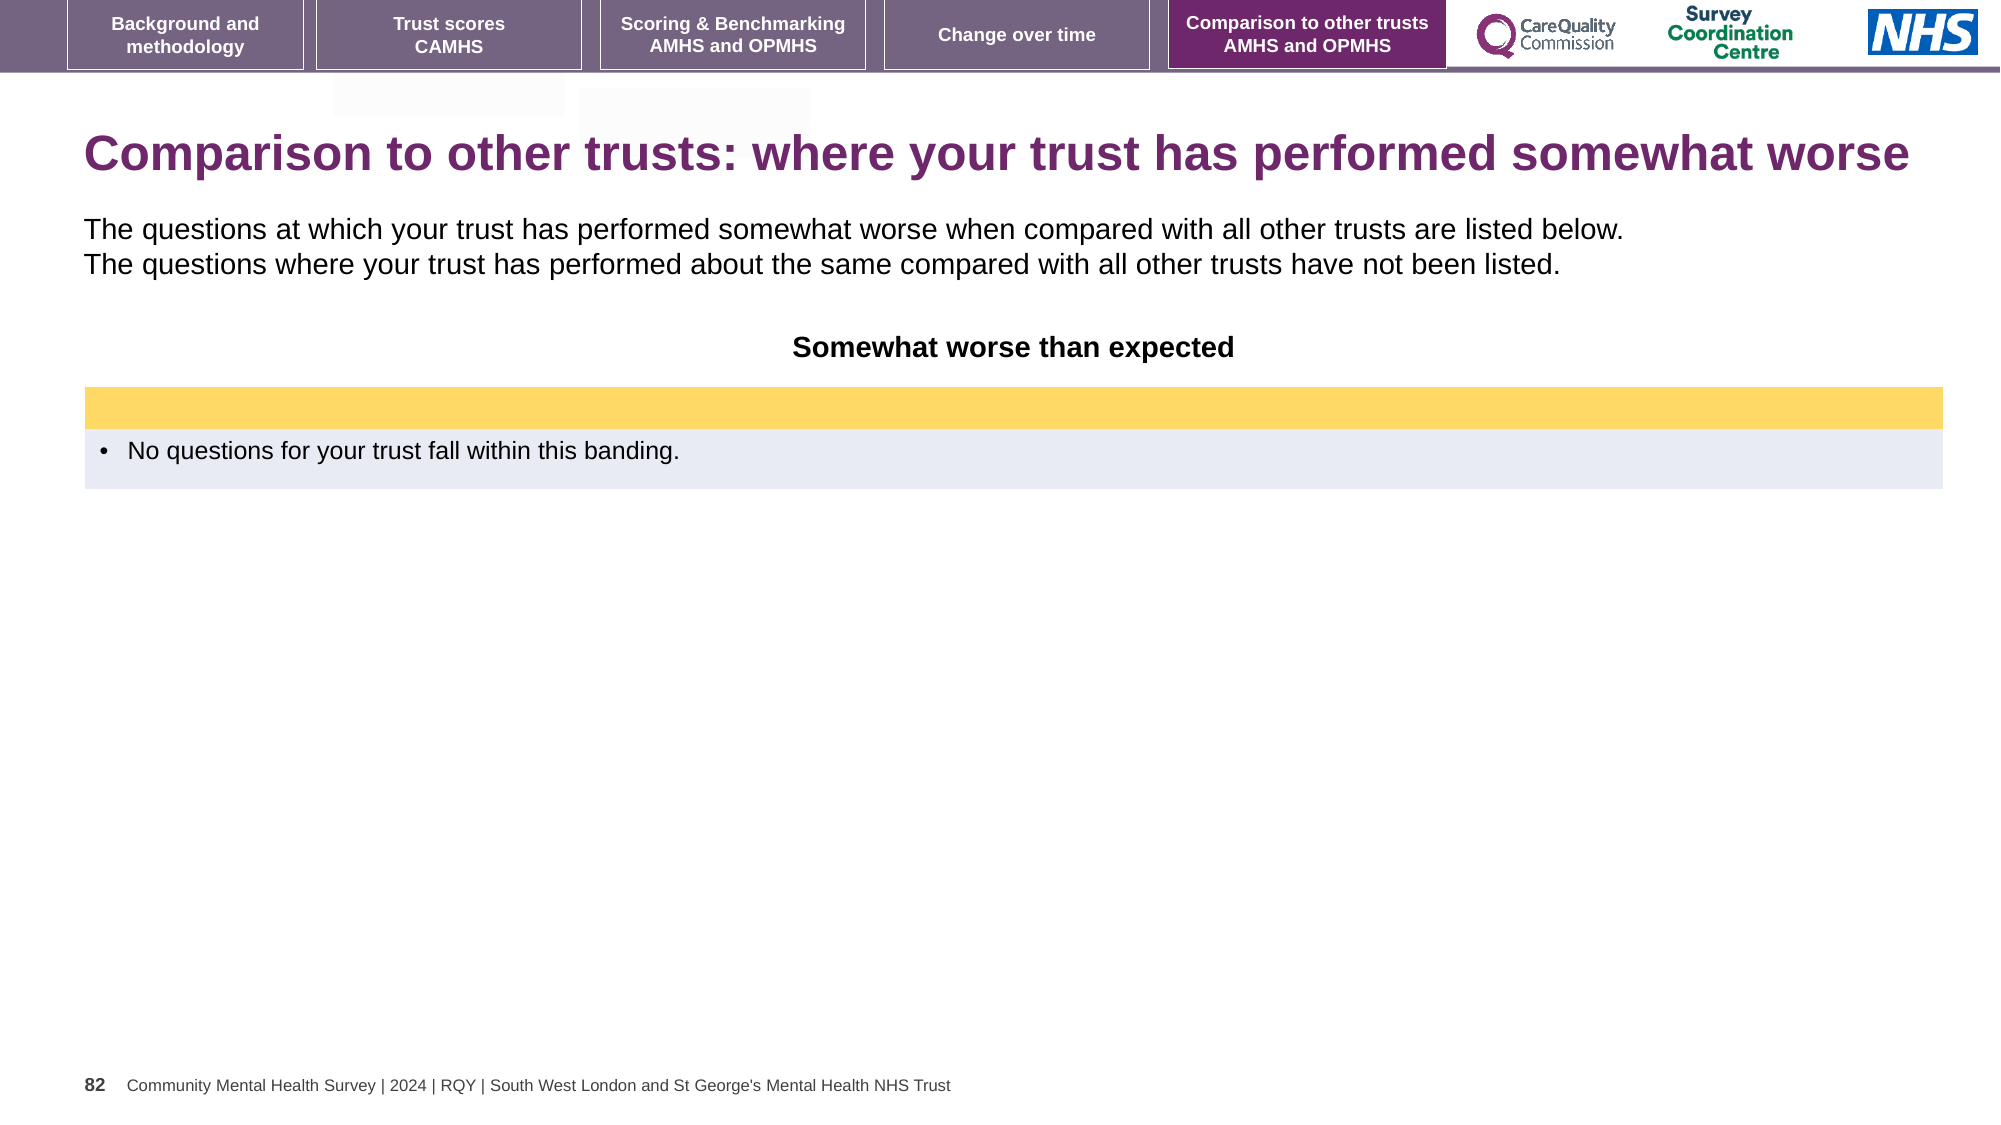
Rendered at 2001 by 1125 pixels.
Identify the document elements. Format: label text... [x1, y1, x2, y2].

title Comparison to other trusts: where your trust has performed somewhat worse [68, 100, 1942, 209]
table_cell [85, 387, 1943, 429]
picture [1476, 13, 1616, 59]
table_cell No questions for your trust fall within this banding. [85, 429, 1943, 489]
text_box The questions at which your trust has performed somewhat worse when compared with all other trusts are listed below. The questions where your trust has performed about the same compared with all other trusts have not been listed. [68, 202, 1896, 288]
table_header Somewhat worse than expected [85, 307, 1943, 387]
picture [1868, 9, 1978, 55]
text_box 82 [84, 1065, 122, 1125]
picture [1666, 3, 1794, 61]
